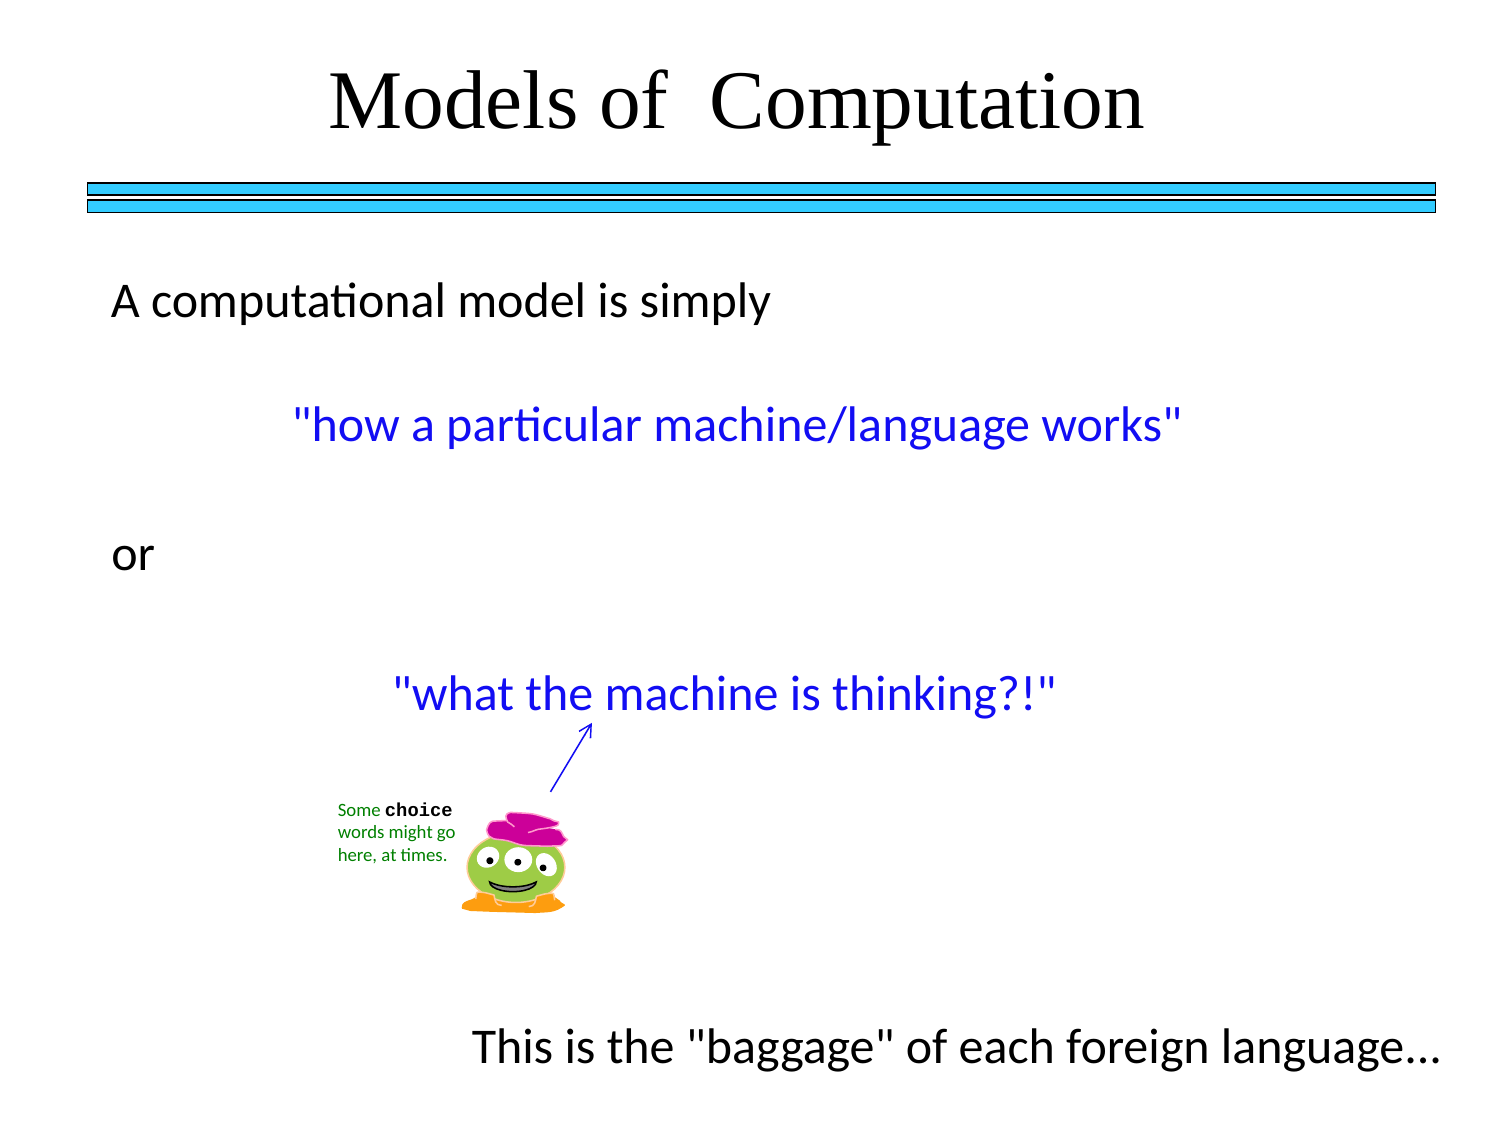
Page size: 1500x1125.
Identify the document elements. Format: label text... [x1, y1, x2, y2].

text_box "what the machine is thinking?!" [377, 653, 1072, 729]
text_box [87, 182, 1436, 213]
text_box Some choice words might go here, at times. [323, 790, 478, 873]
text_box This is the "baggage" of each foreign language... [457, 1006, 1458, 1081]
text_box or [96, 513, 171, 589]
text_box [462, 812, 569, 913]
text_box "how a particular machine/language works" [276, 384, 1198, 459]
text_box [536, 736, 606, 779]
text_box Models of Computation [262, 37, 1213, 153]
text_box A computational model is simply [96, 260, 1097, 336]
